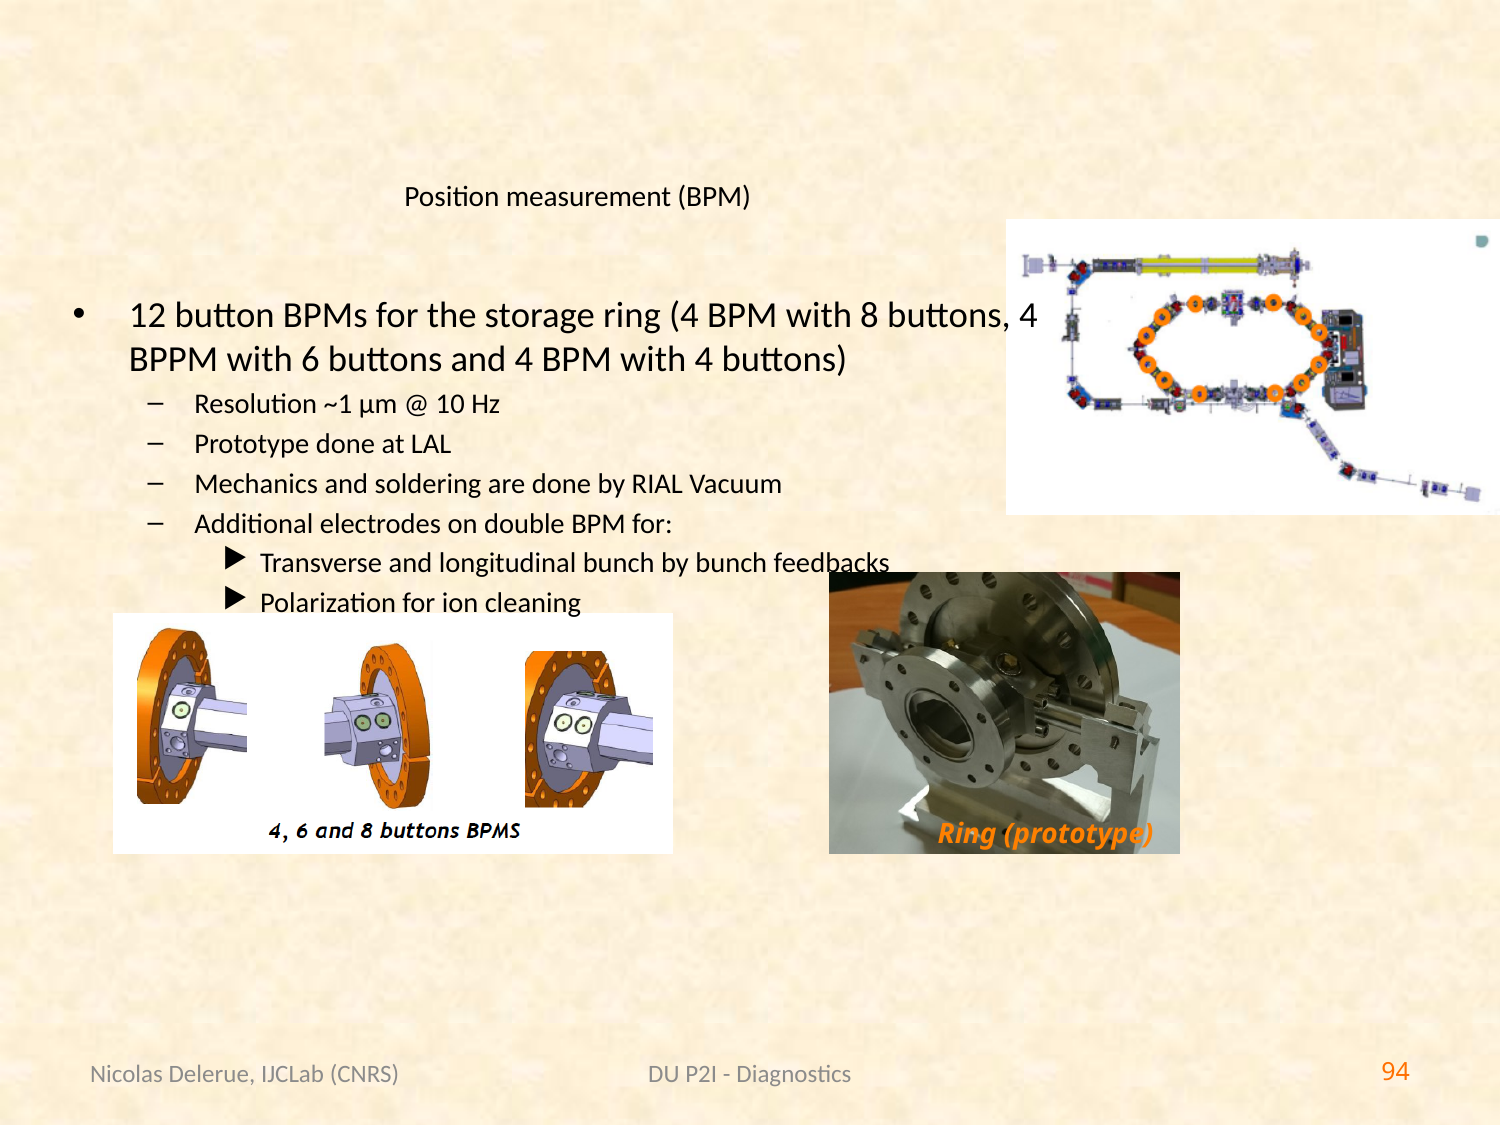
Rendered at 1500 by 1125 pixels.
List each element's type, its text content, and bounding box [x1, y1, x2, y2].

footer DU P2I - Diagnostics [512, 1042, 988, 1103]
slide_number Nicolas Delerue, IJCLab (CNRS) [75, 1042, 425, 1103]
picture [0, 0, 1500, 1125]
title Position measurement (BPM) [49, 169, 1107, 255]
slide_number 94 [1074, 1042, 1425, 1103]
list 12 button BPMs for the storage ring (4 BPM with 8 buttons, 4 BPPM with 6 buttons and 4 BPM with 4 buttons) Resolution ~1 μm @ 10 Hz Prototype done at LAL Mechanics and soldering are done by RIAL Vacuum Additional electrodes on double BPM for: Transverse and longitudinal bunch by bunch feedbacks Polarization for ion cleaning [57, 283, 1116, 630]
